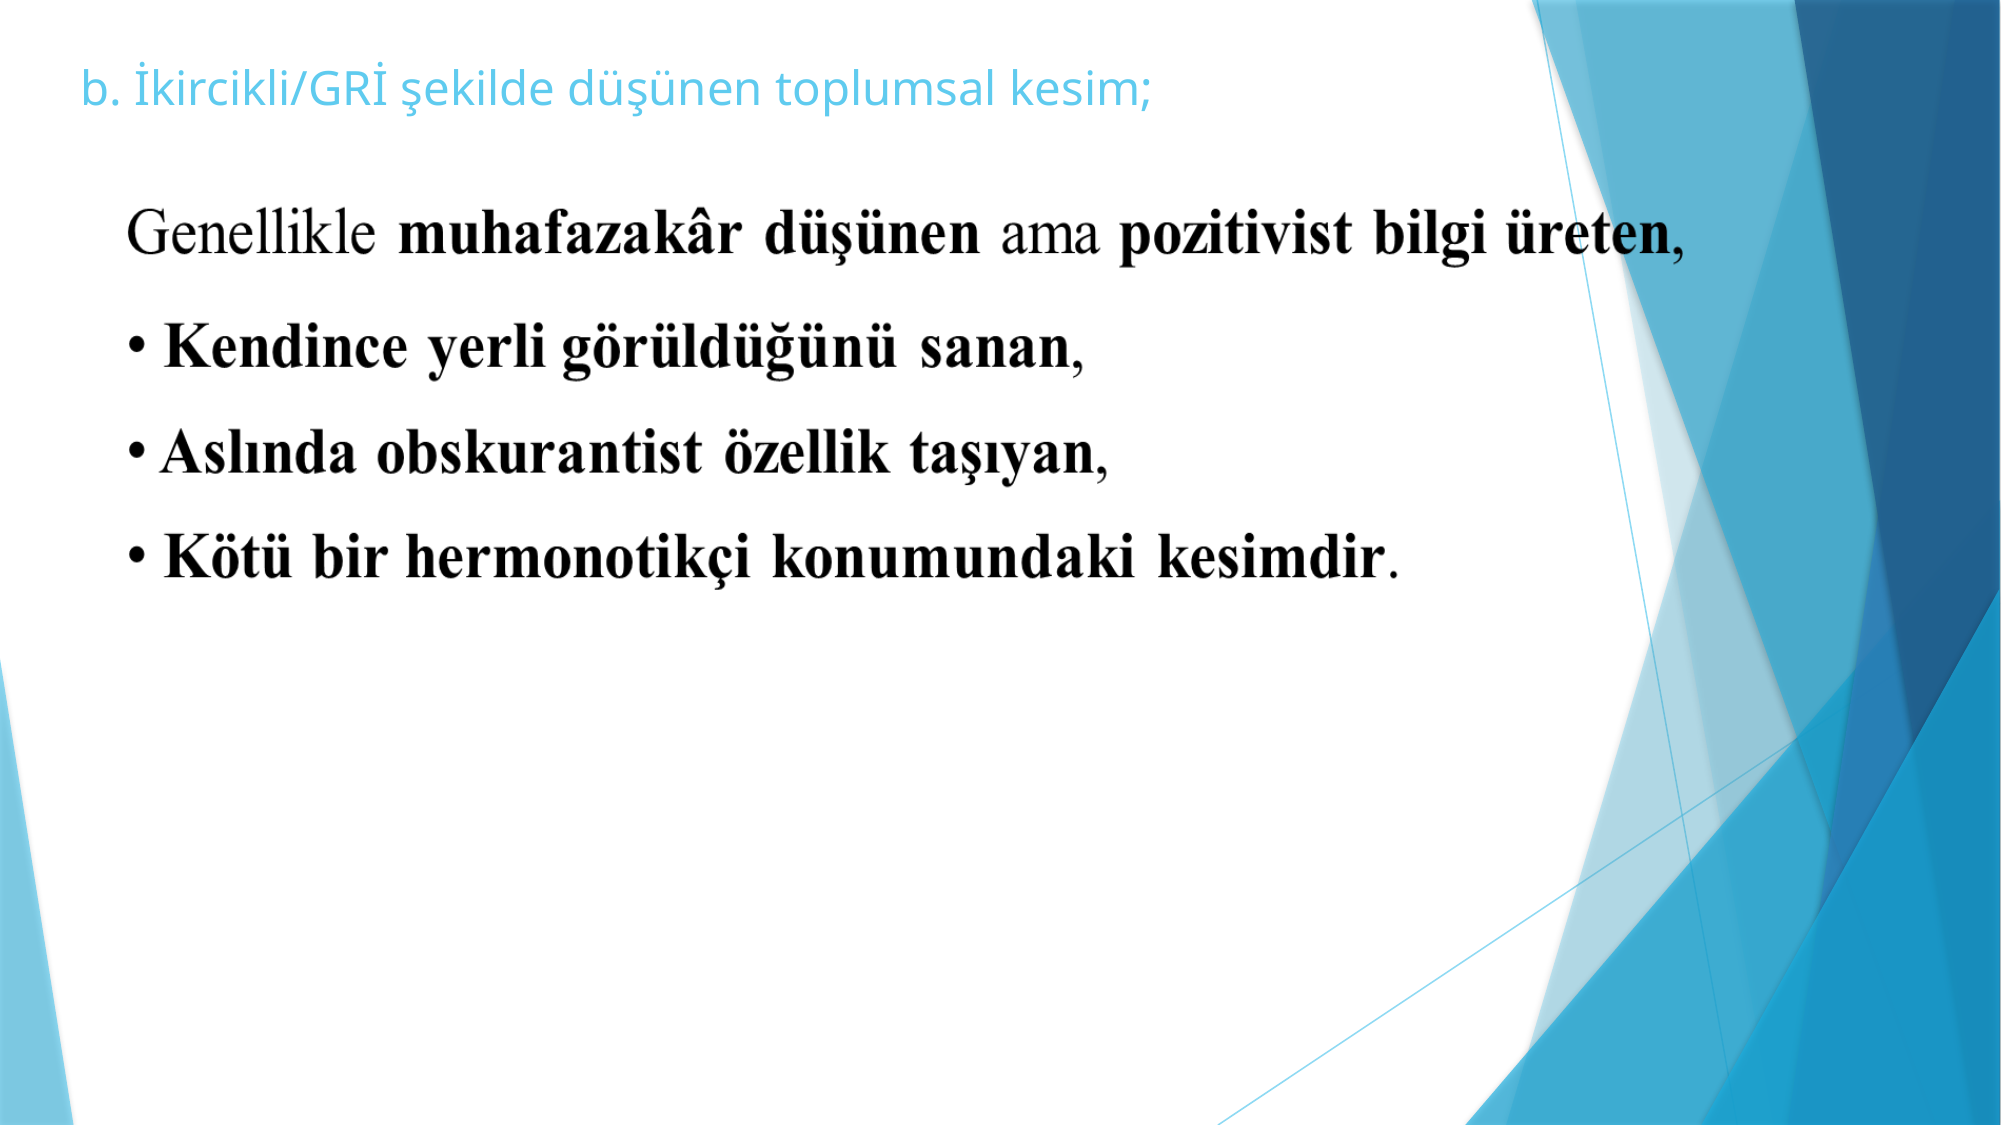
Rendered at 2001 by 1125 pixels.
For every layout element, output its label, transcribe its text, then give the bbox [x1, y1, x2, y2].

title b. İkircikli/GRİ şekilde düşünen toplumsal kesim; [65, 50, 1572, 180]
picture [88, 168, 1724, 634]
